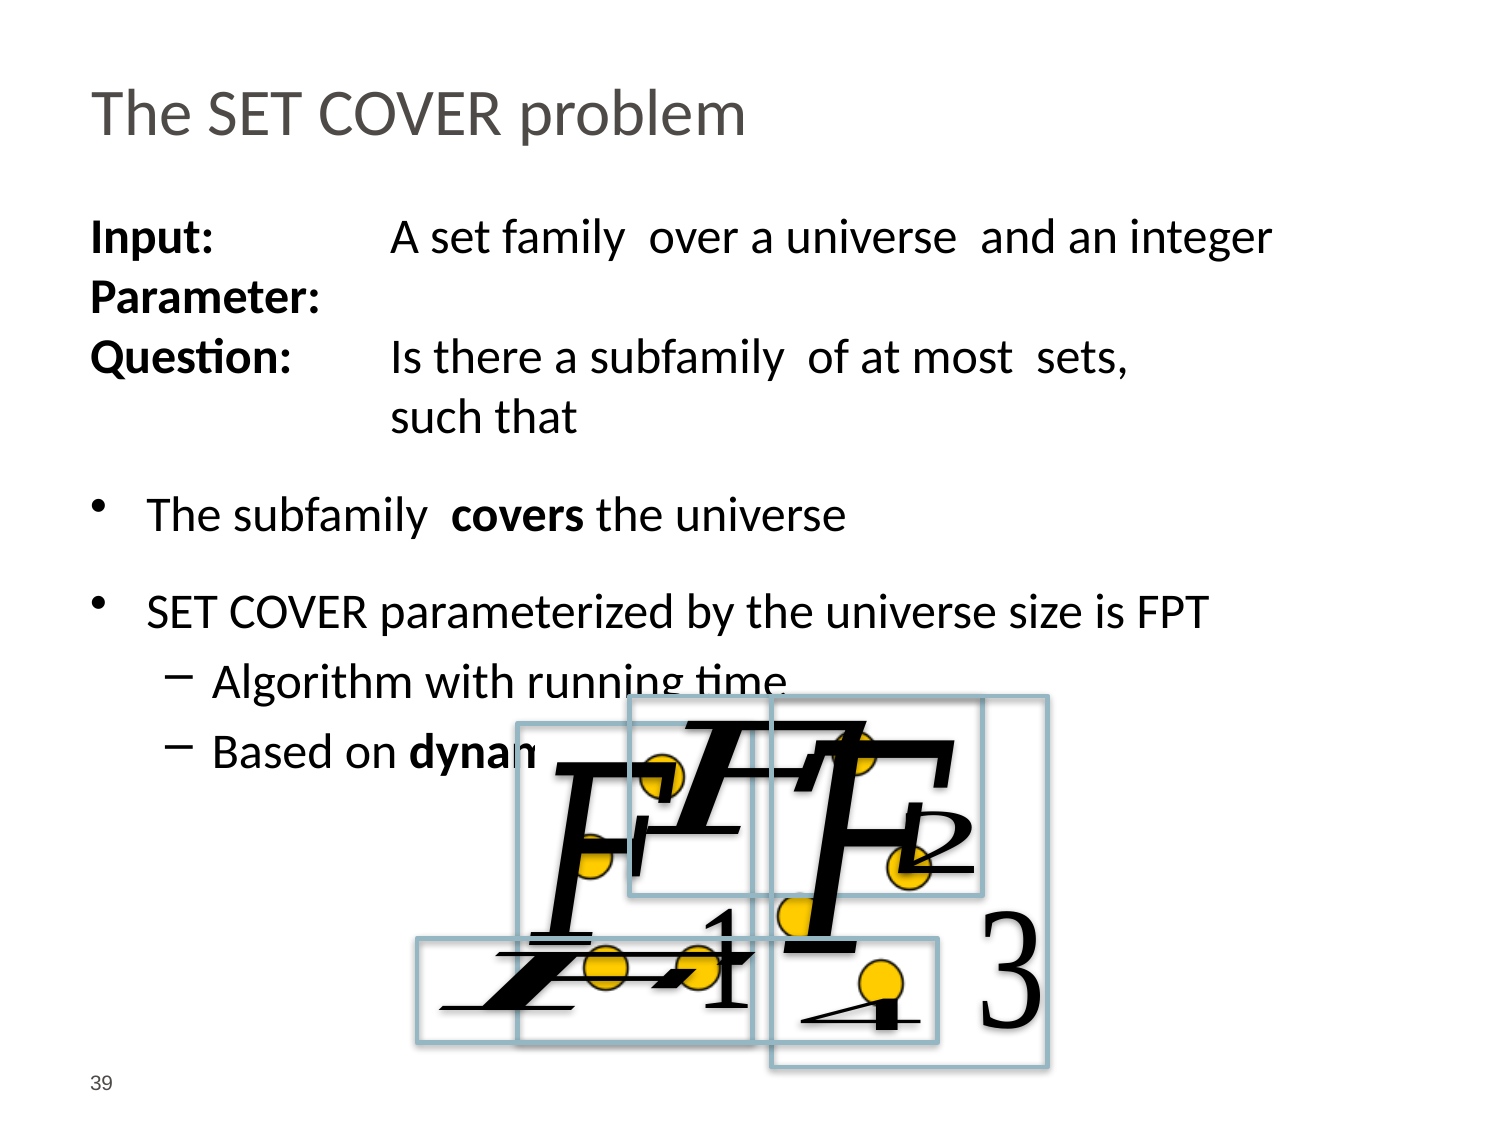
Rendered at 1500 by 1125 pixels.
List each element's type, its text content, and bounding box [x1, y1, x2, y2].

slide_number 39 [75, 1069, 396, 1115]
title The Set Cover problem [76, 57, 1427, 161]
picture [534, 697, 965, 1038]
